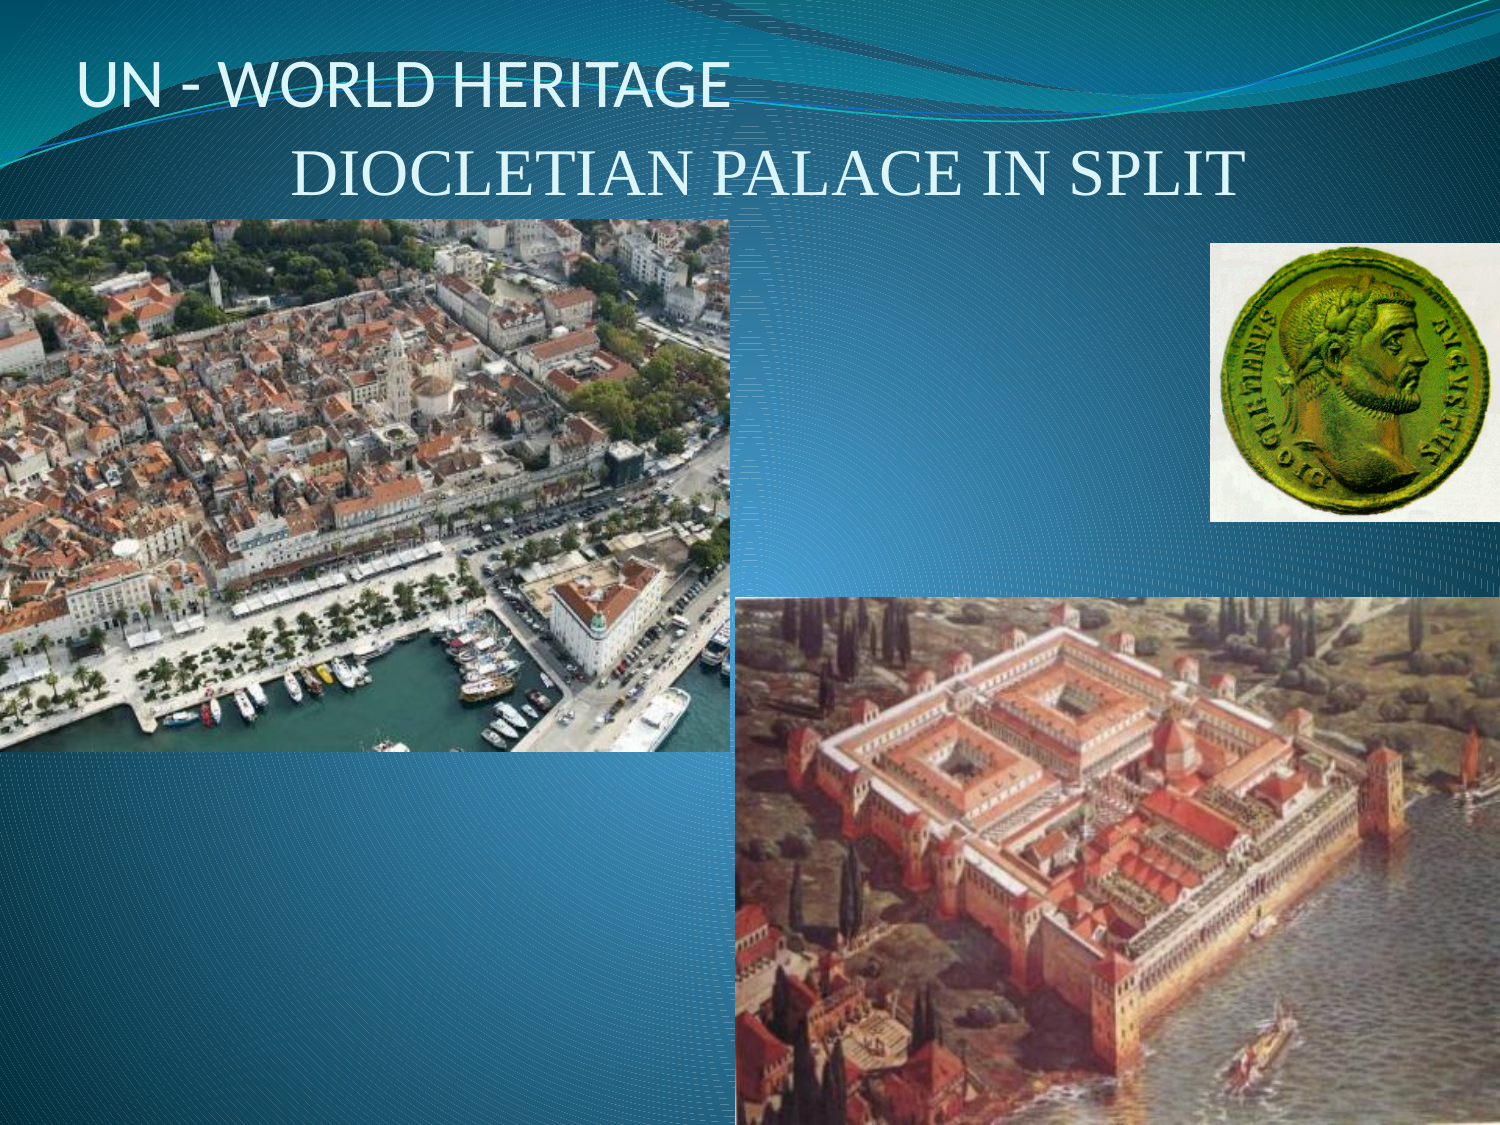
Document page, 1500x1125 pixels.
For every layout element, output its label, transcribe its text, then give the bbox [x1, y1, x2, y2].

picture [734, 597, 1500, 1125]
text_box DIOCLETIAN PALACE IN SPLIT [75, 137, 1463, 213]
picture [0, 219, 731, 752]
title UN - WORLD HERITAGE [75, 47, 1425, 126]
picture [1210, 243, 1500, 523]
